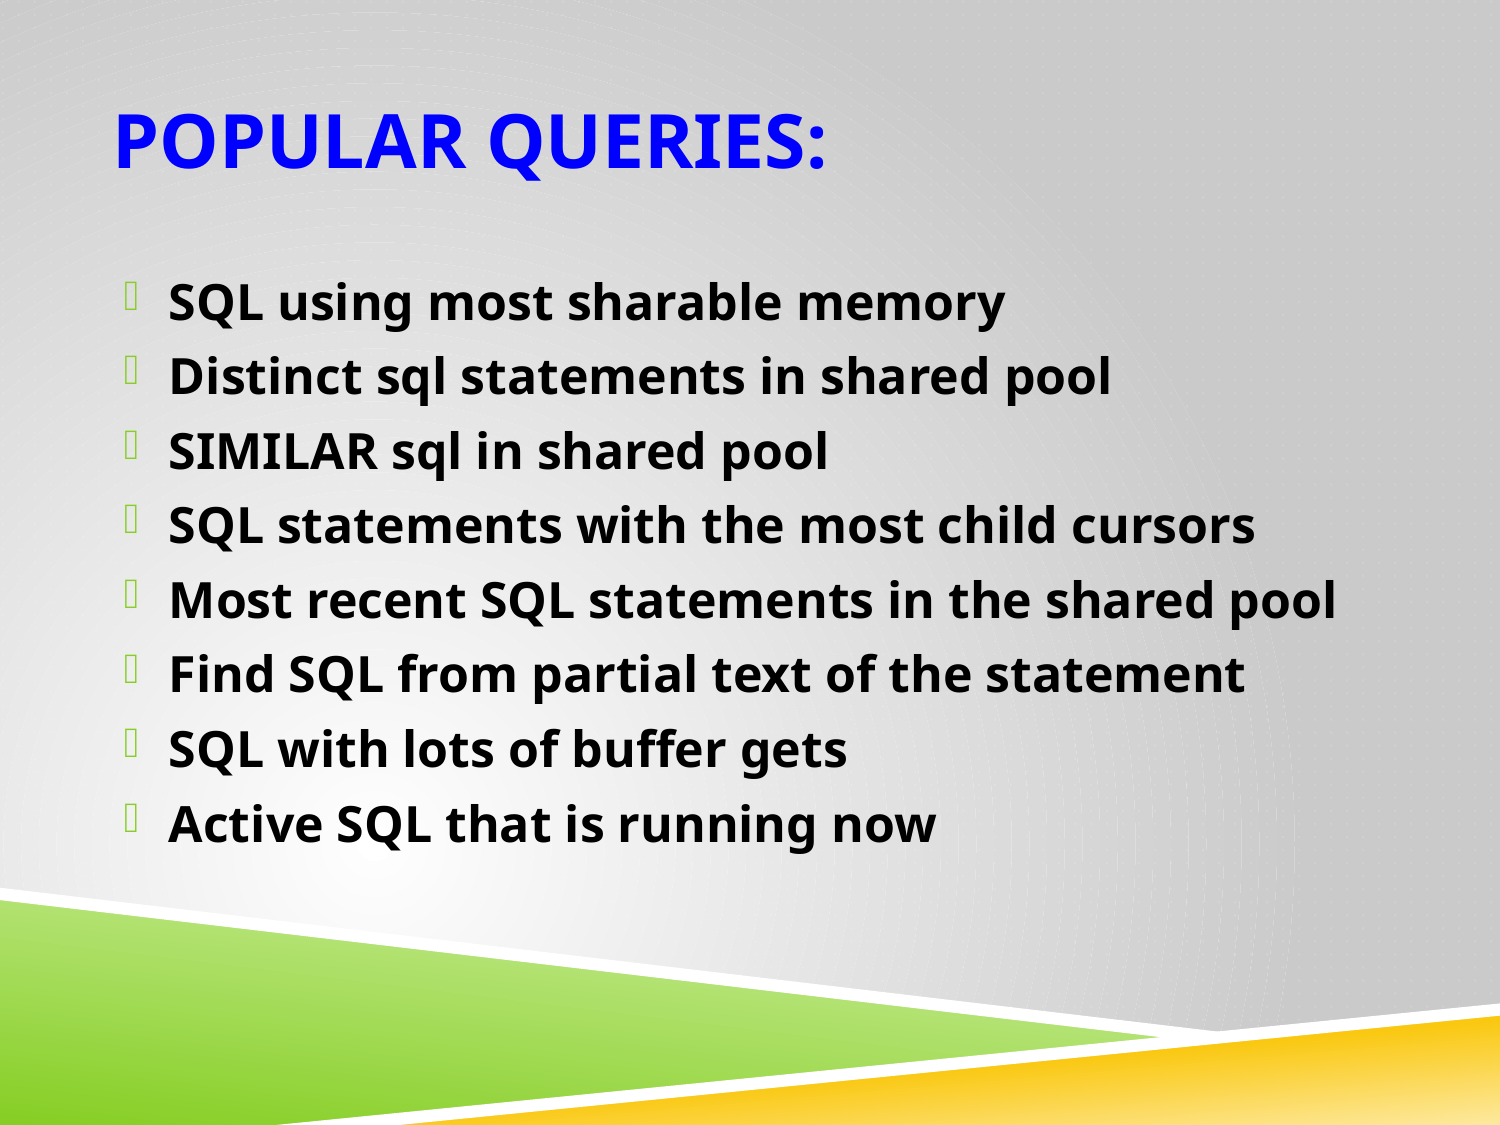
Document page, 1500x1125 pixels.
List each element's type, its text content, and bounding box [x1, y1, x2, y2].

title Popular queries: [112, 45, 1388, 233]
list SQL using most sharable memory Distinct sql statements in shared pool SIMILAR sql in shared pool SQL statements with the most child cursors Most recent SQL statements in the shared pool Find SQL from partial text of the statement SQL with lots of buffer gets Active SQL that is running now [112, 262, 1388, 875]
